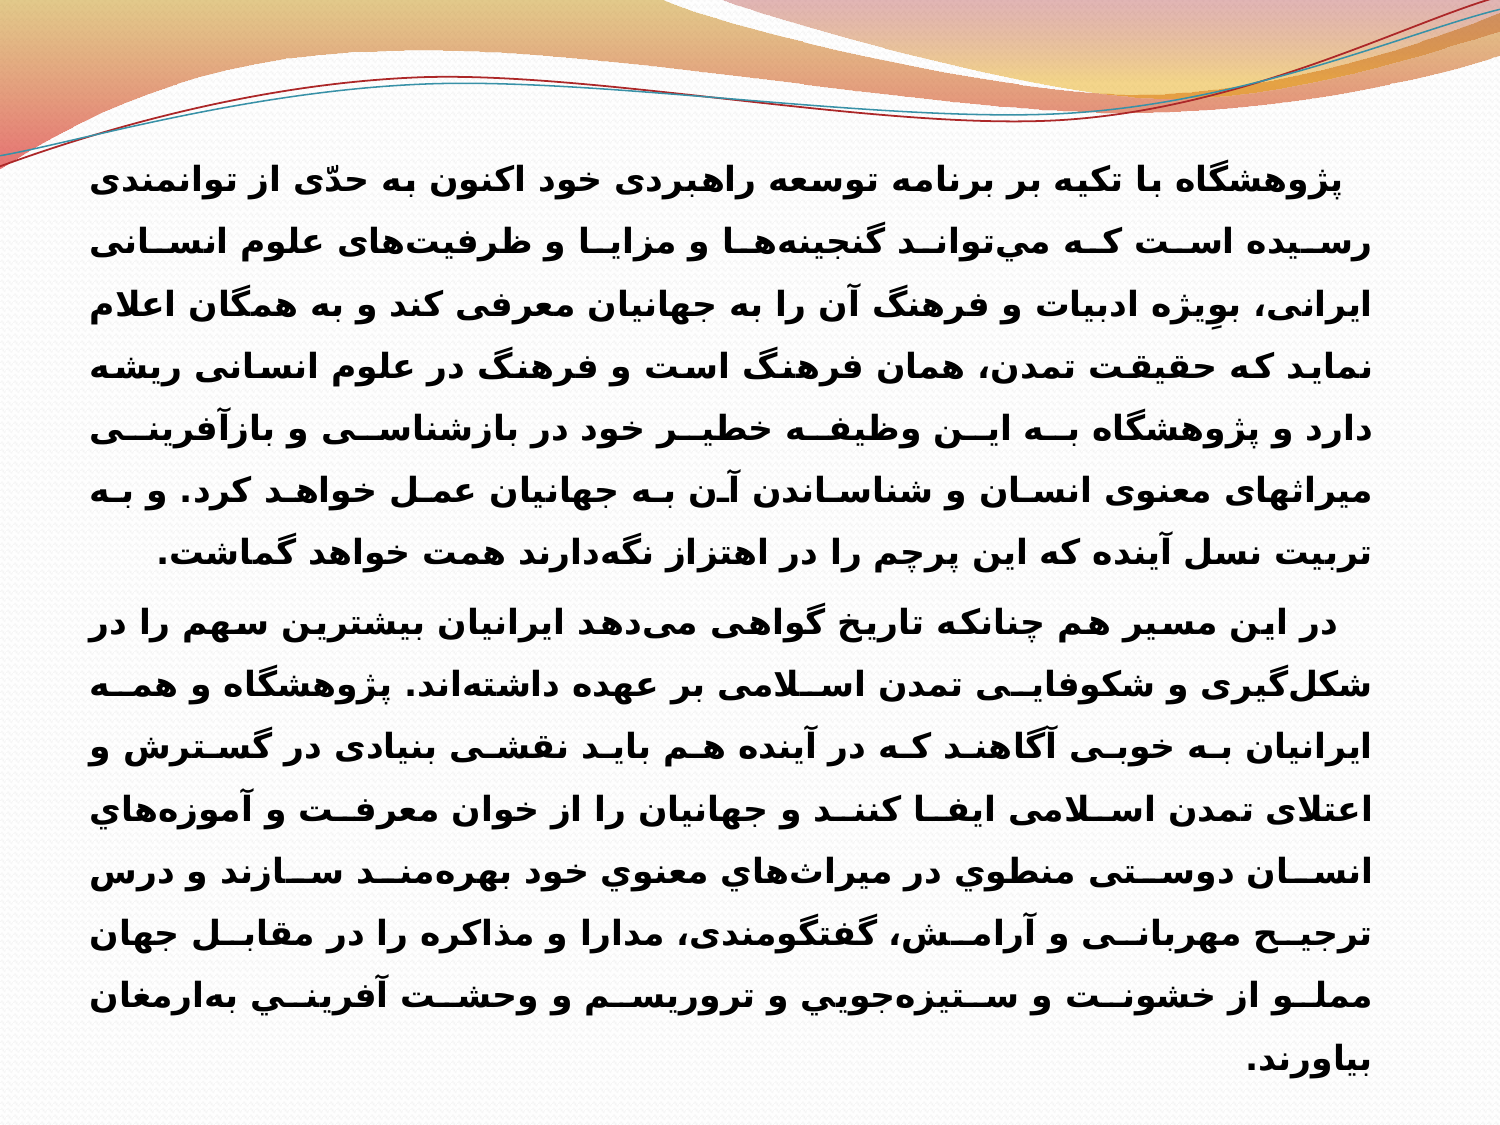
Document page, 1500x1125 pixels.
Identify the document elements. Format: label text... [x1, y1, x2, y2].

list پژوهشگاه با تکیه بر برنامه توسعه راهبردی خود اکنون به حدّی از توانمندی رسیده است که مي‌تواند گنجینه‌ها و مزایا و ظرفیت‌های علوم انسانی ایرانی، بوِیژه ادبیات و فرهنگ آن را به جهانیان معرفی کند و به همگان اعلام نمايد كه حقیقت تمدن، همان فرهنگ است و فرهنگ در علوم انسانی ریشه دارد و پژوهشگاه به این وظیفه خطیر خود در بازشناسی و بازآفرینی میراثهای معنوی انسان و شناساندن آن به جهانیان عمل خواهد کرد. و به تربیت نسل آینده که این پرچم را در اهتزاز نگه‌دارند همت خواهد گماشت. در این مسیر هم چنانکه تاریخ گواهی می‌دهد ایرانیان بیشترین سهم را در شکل‌گیری و شکوفایی تمدن اسلامی بر عهده داشته‌اند. پژوهشگاه و همه ایرانیان به خوبی آگاهند که در آینده هم باید نقشی بنیادی در گسترش و اعتلای تمدن اسلامی ایفا کنند و جهانیان را از خوان معرفت و آموزه‌هاي انسان دوستی منطوي در ميراث‌هاي معنوي خود بهره‌مند سازند و درس ترجیح مهربانی و آرامش، گفتگومندی، مدارا و مذاکره را در مقابل جهان مملو از خشونت و ستيزه‌جويي و تروریسم و وحشت آفريني به‌ارمغان بياورند. [75, 128, 1425, 1090]
